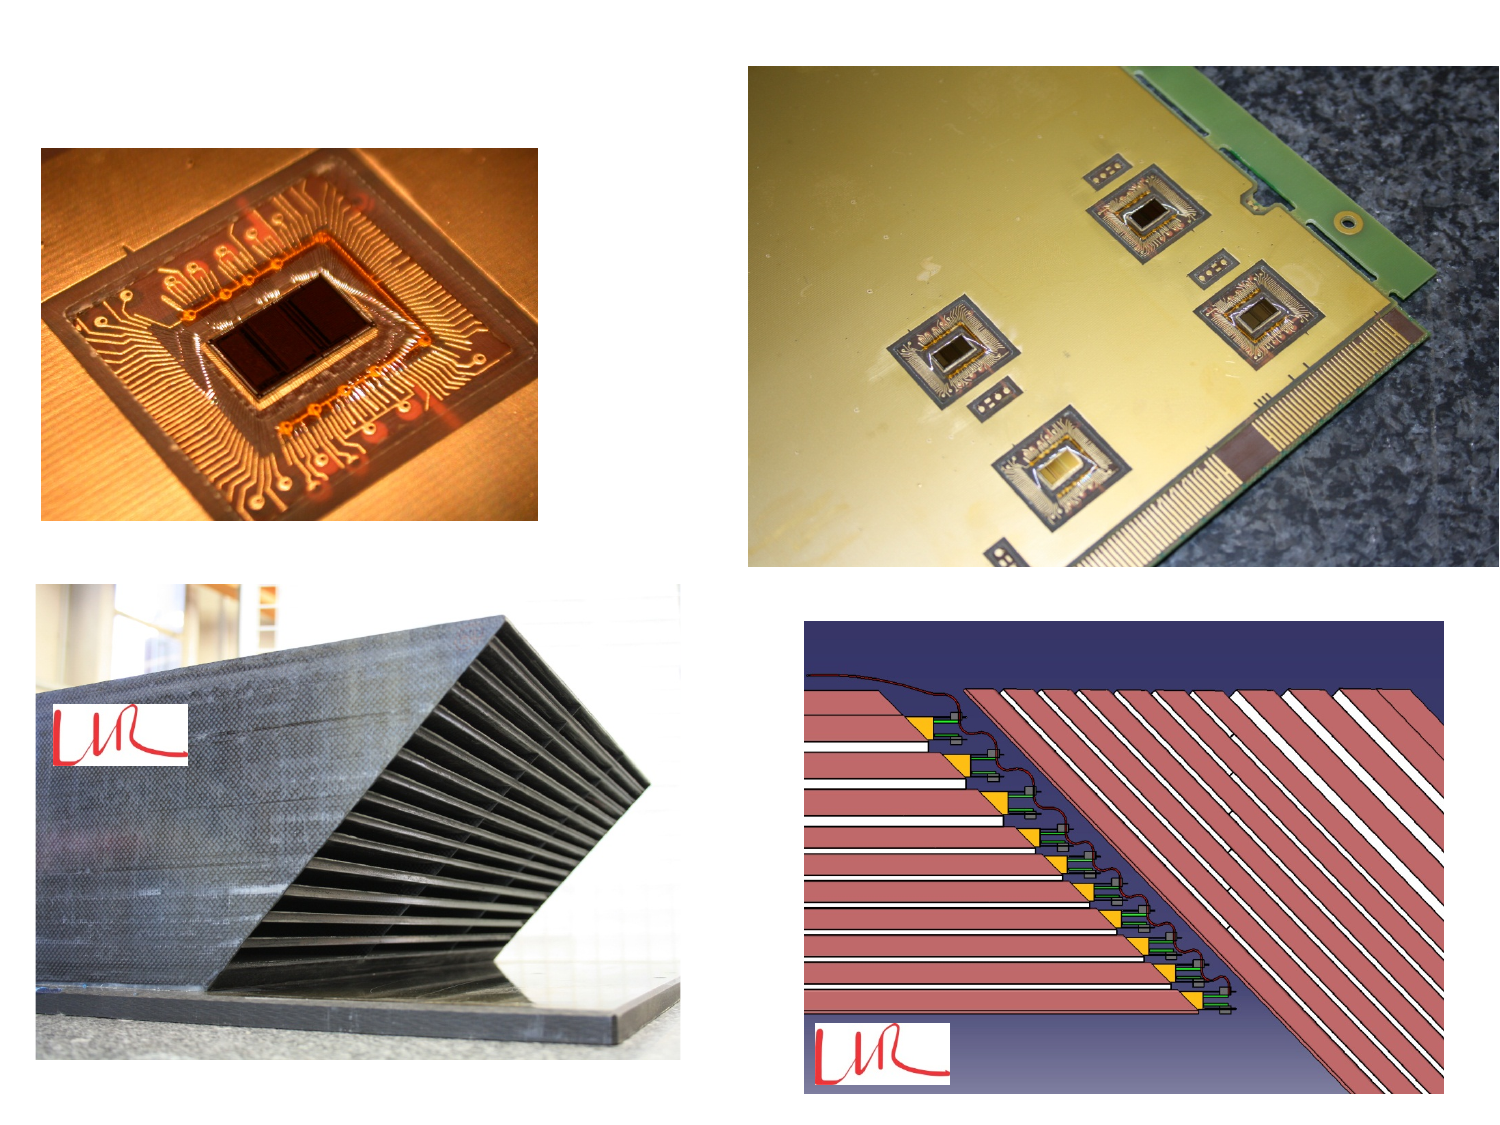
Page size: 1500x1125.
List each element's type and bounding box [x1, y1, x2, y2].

text_box [35, 584, 681, 1060]
picture [748, 66, 1499, 568]
list [41, 148, 538, 521]
text_box [803, 621, 1444, 1095]
